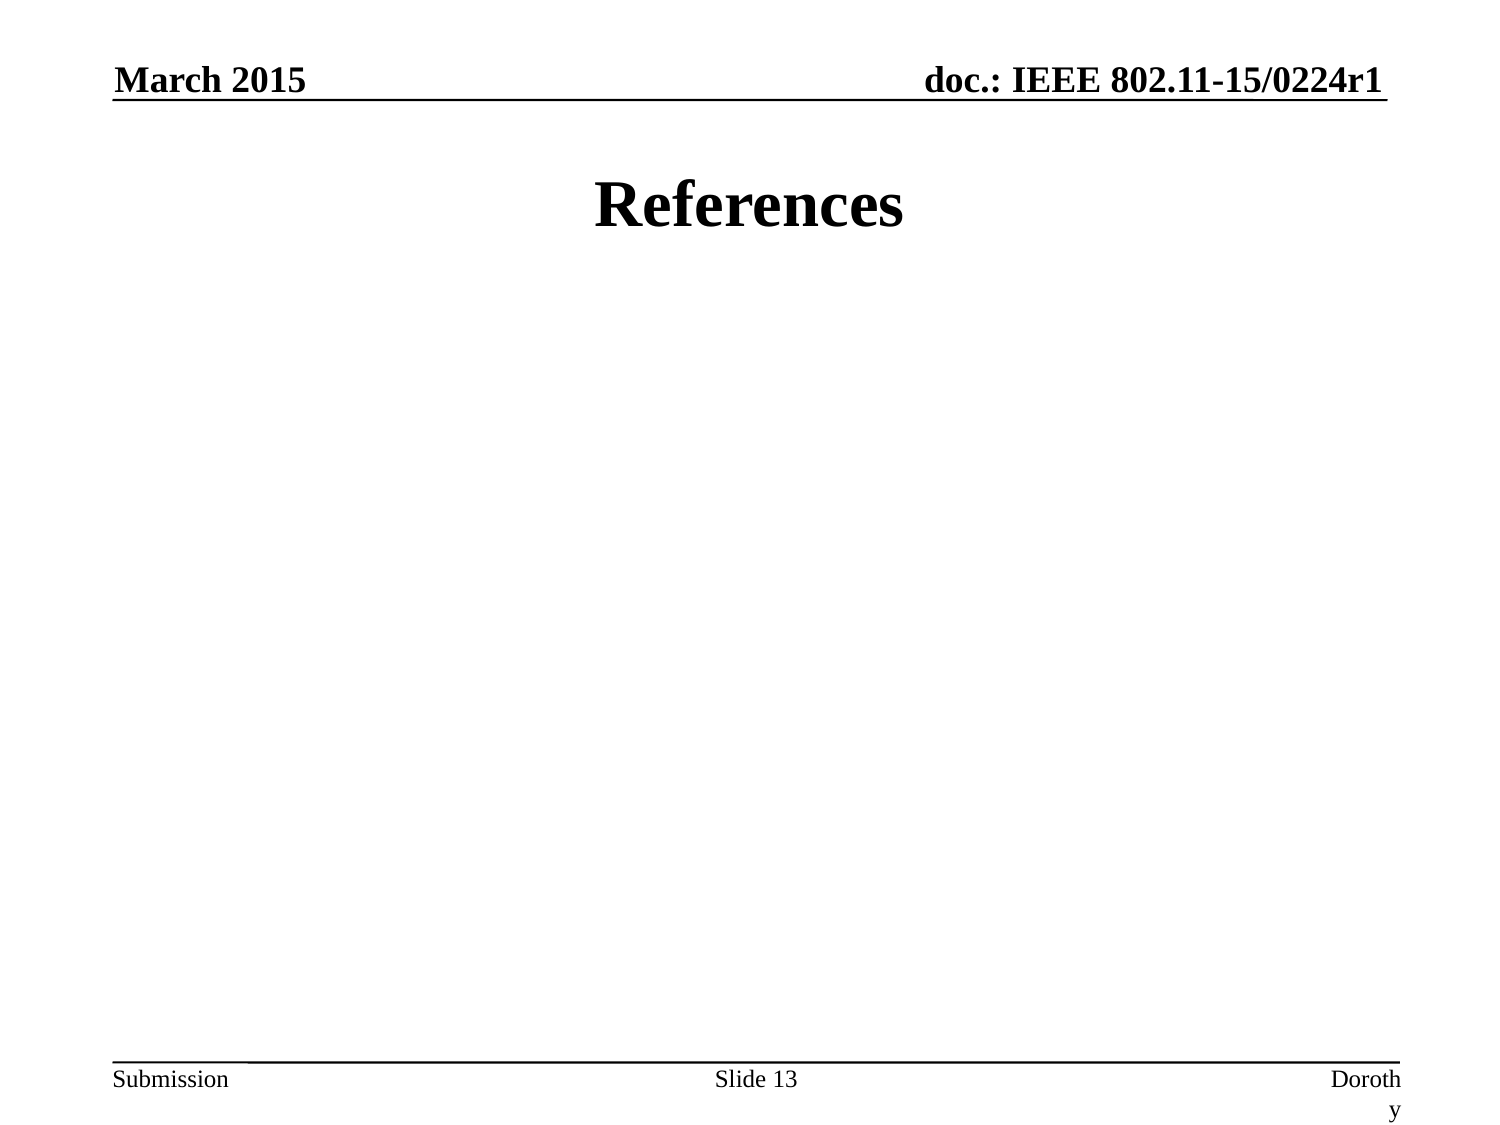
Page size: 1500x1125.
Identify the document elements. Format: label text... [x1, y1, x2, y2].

slide_number Slide 13 [712, 1061, 800, 1093]
footer Dorothy Stanley, Aruba Networks [1324, 1061, 1402, 1093]
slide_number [114, 54, 374, 101]
title References [112, 112, 1388, 288]
